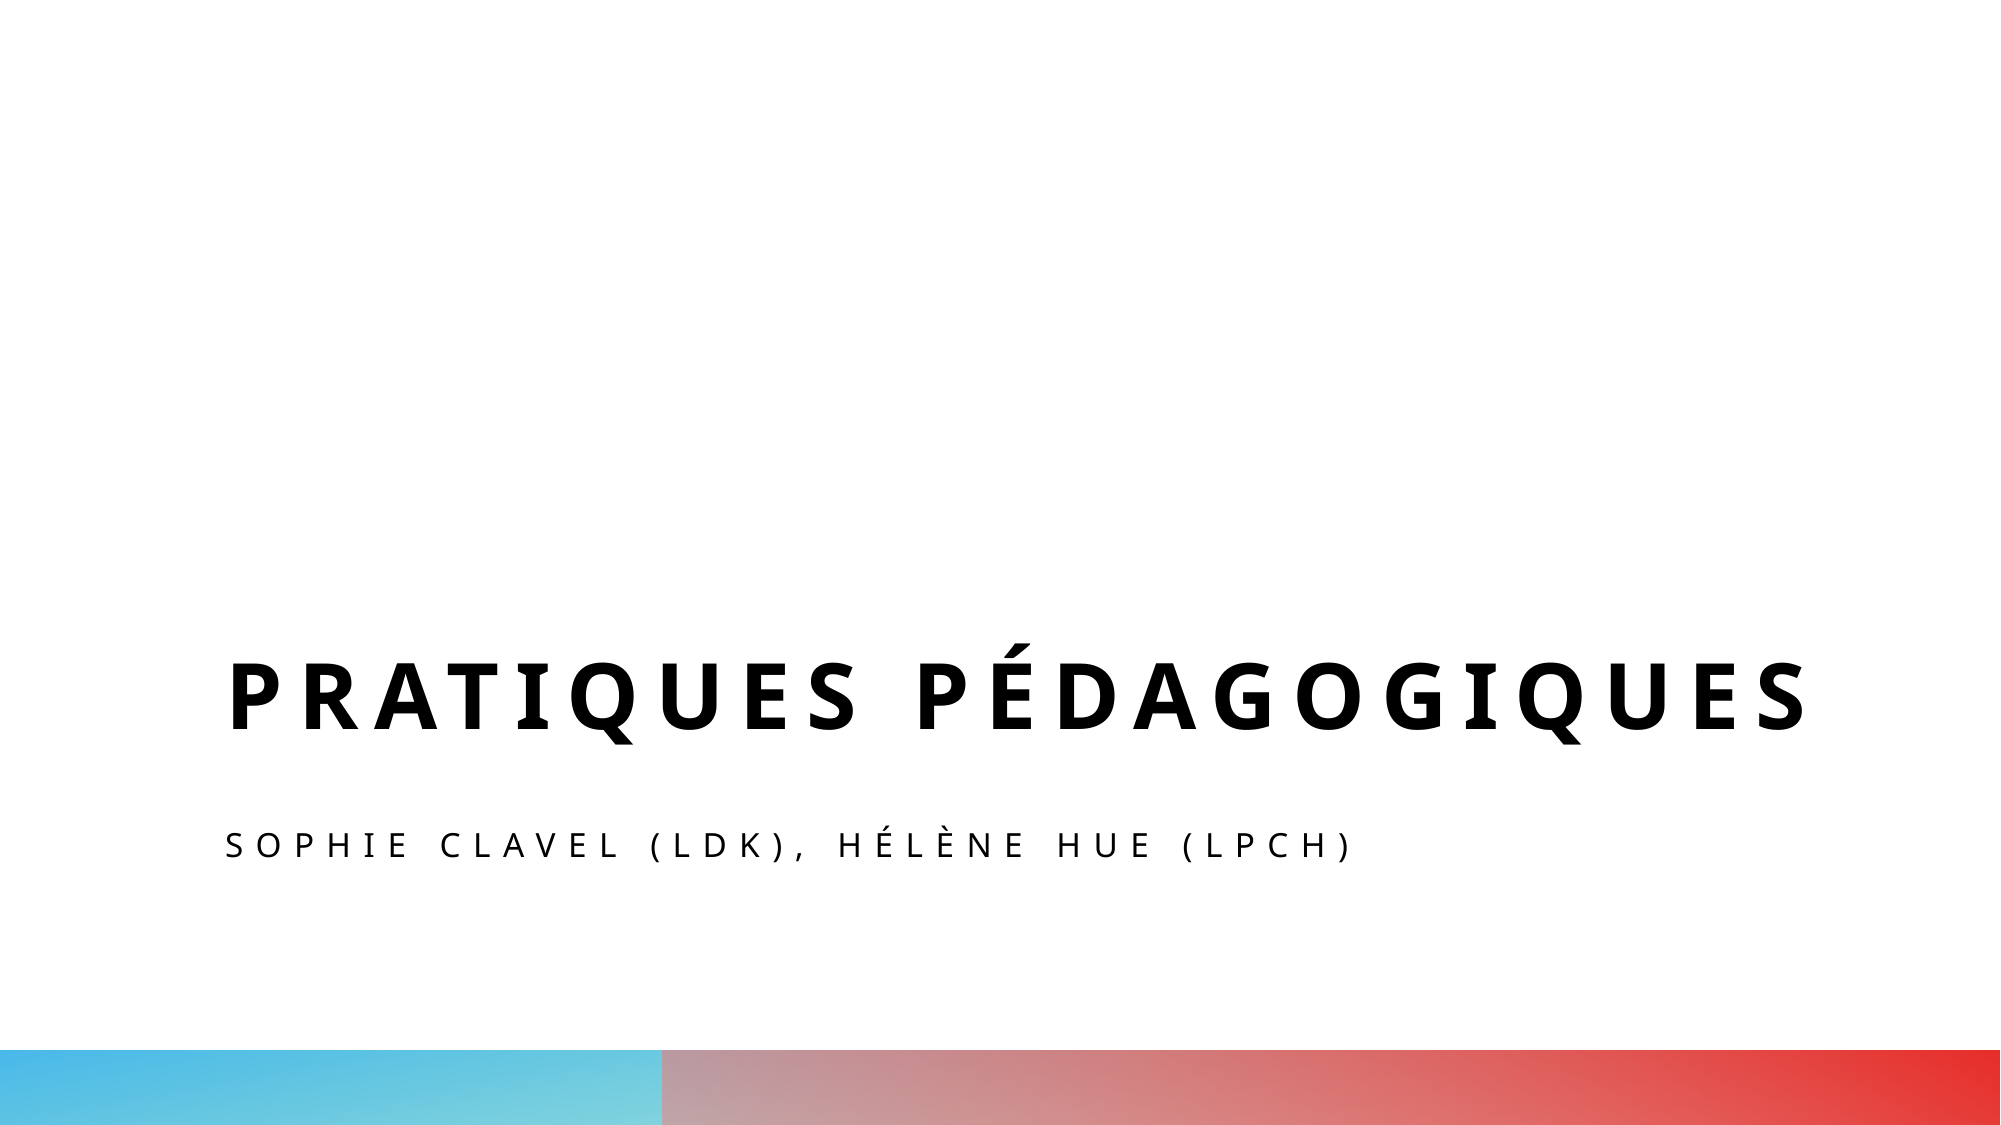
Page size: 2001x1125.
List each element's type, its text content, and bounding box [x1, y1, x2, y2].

title Pratiques pédagogiques [225, 280, 1860, 749]
list Sophie clavel (LDK), hélène hue (lpch) [225, 816, 1860, 999]
